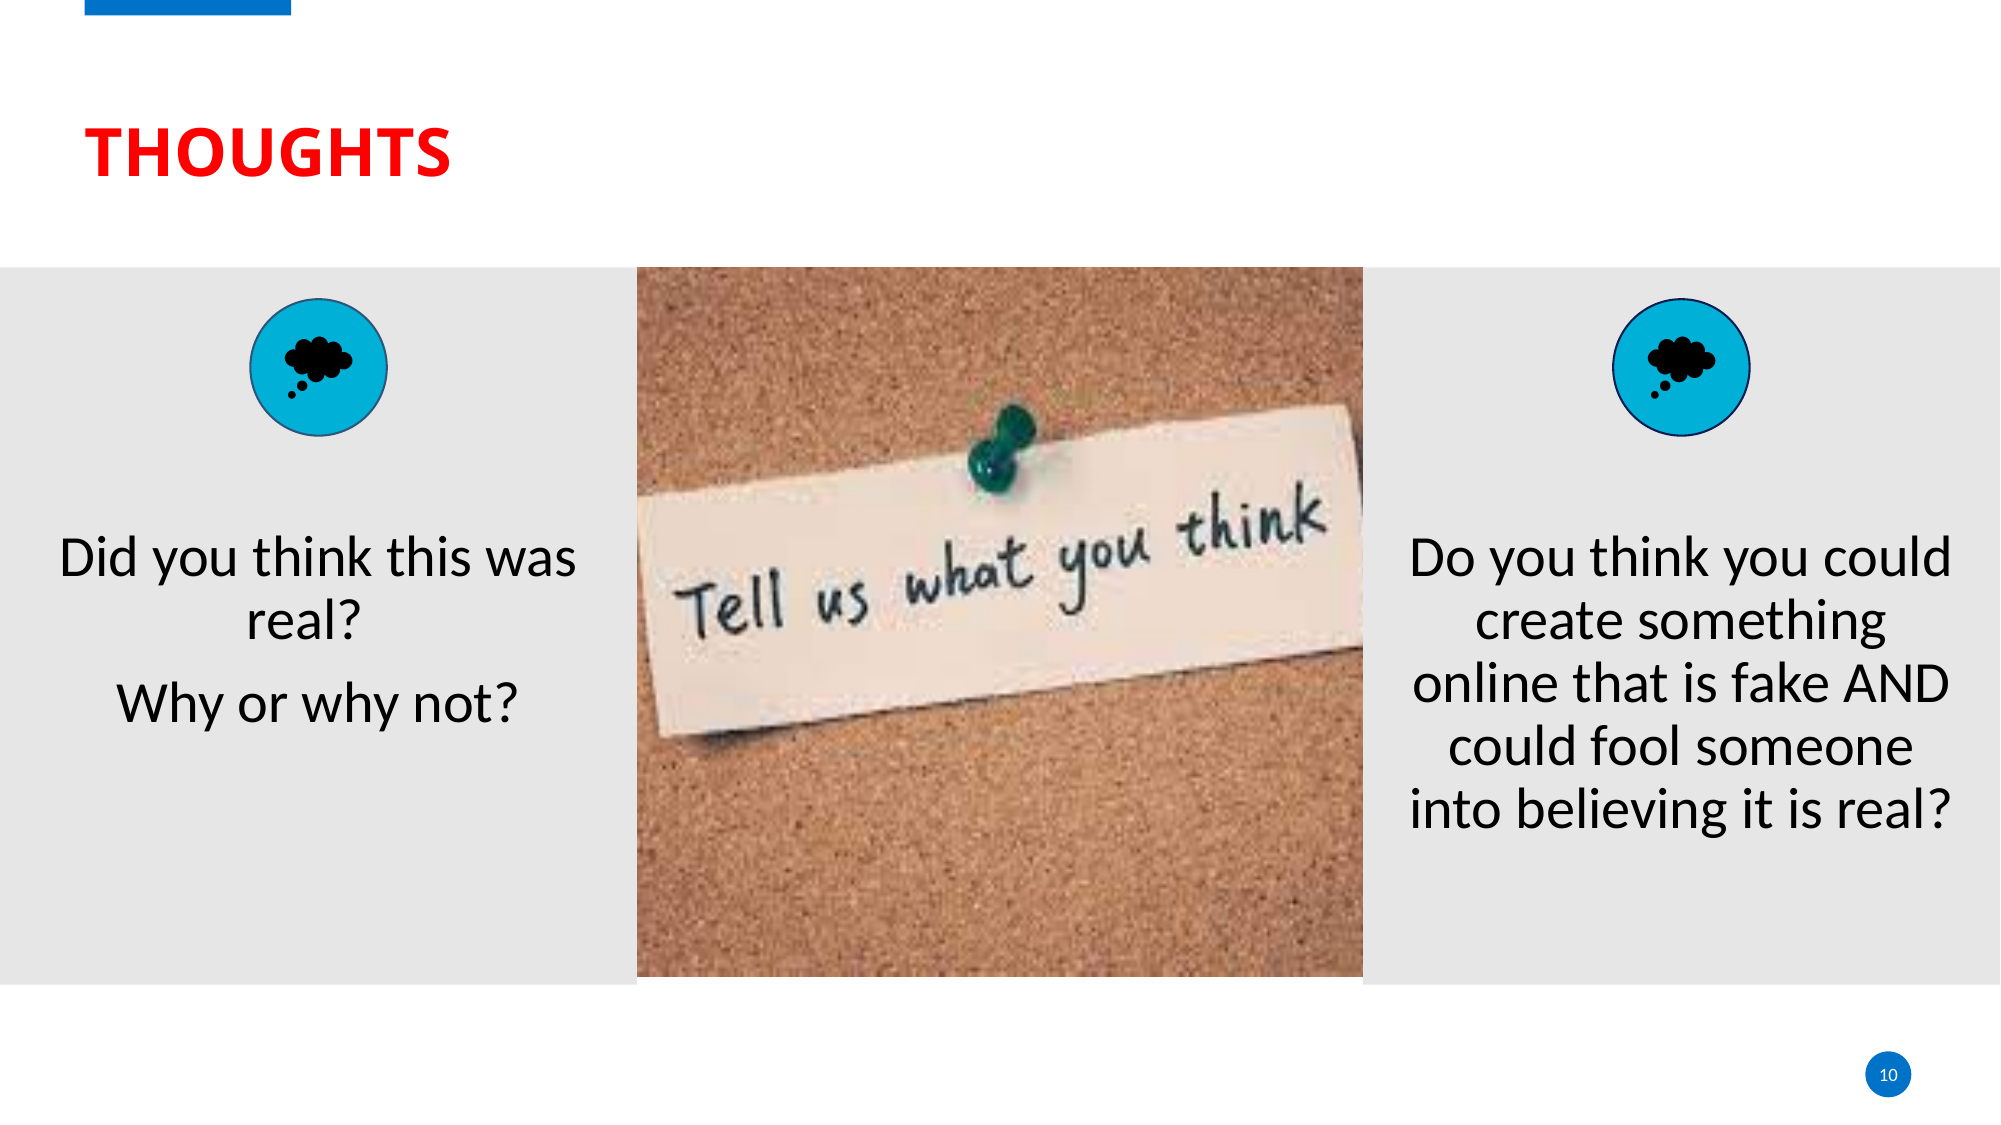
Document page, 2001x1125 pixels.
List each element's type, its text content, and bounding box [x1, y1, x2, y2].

picture [298, 381, 307, 390]
picture [1661, 381, 1670, 390]
picture [636, 267, 1363, 985]
title THOUGHTS [84, 40, 1914, 192]
picture [285, 338, 351, 382]
list Did you think this was real? Why or why not? [35, 526, 602, 937]
picture [1648, 338, 1714, 382]
slide_number 10 [1864, 1059, 1913, 1090]
list Do you think you could create something online that is fake AND could fool someone into believing it is real? [1398, 526, 1964, 937]
